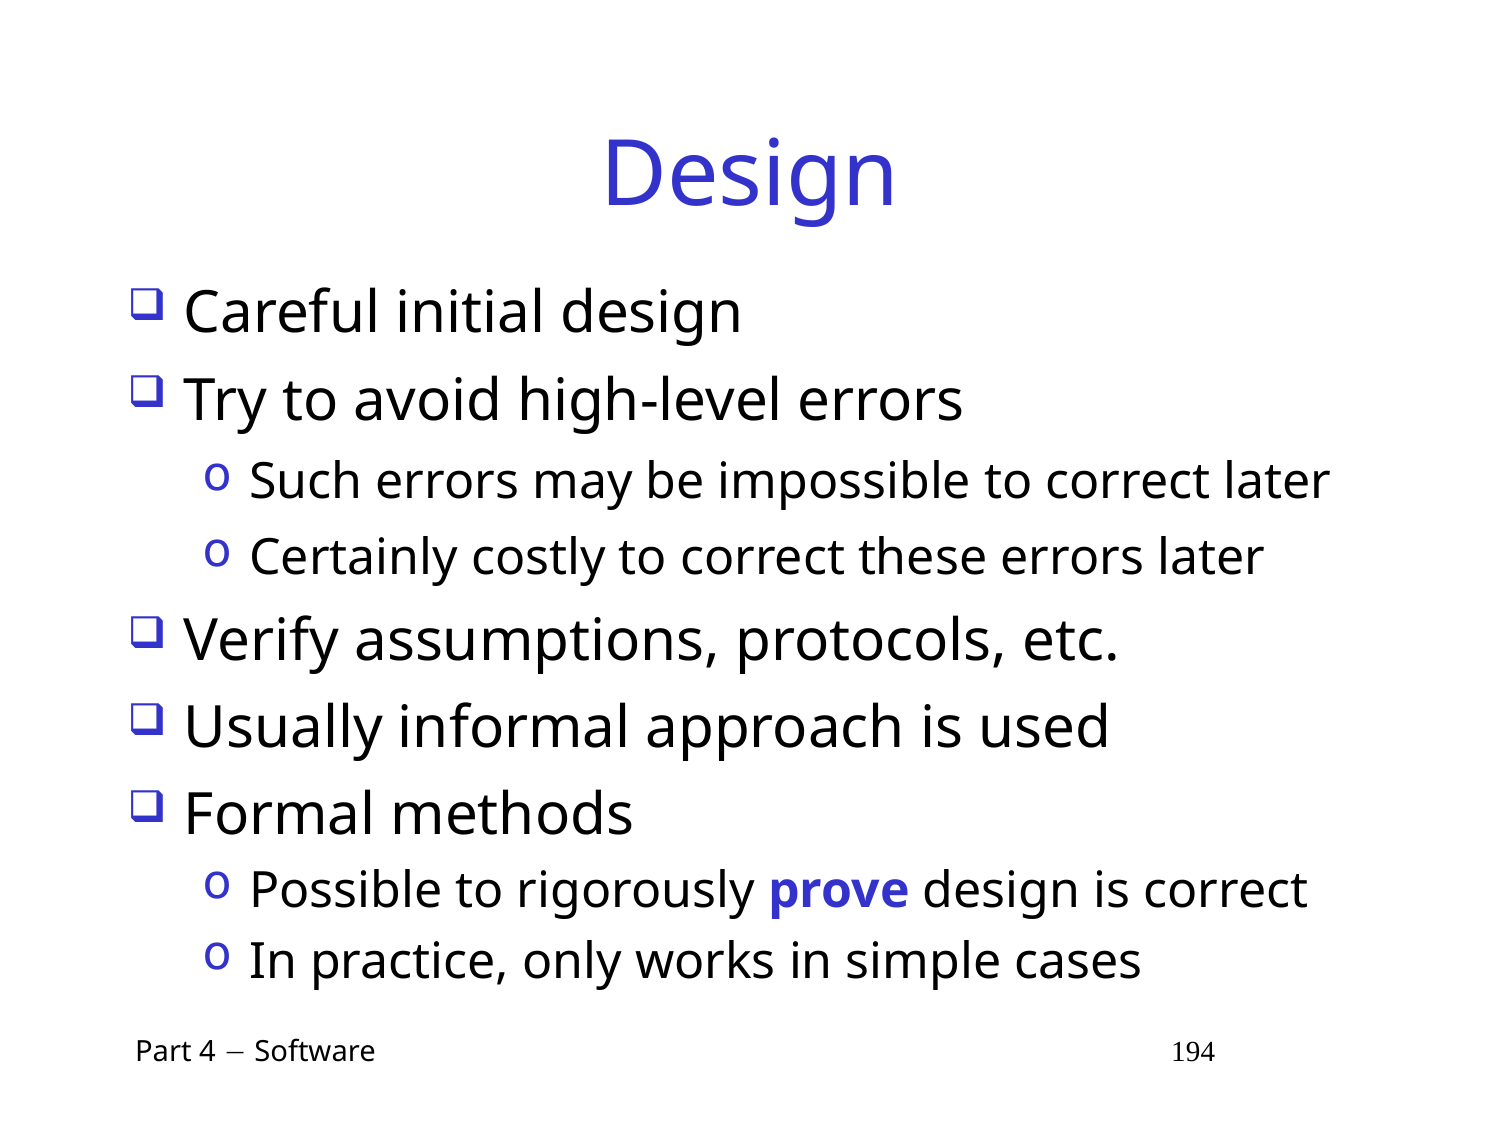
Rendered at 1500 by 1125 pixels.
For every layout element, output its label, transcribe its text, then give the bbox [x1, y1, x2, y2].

footer Part 4  Software 194 [112, 1024, 1401, 1101]
title Design [112, 74, 1388, 263]
list Careful initial design Try to avoid high-level errors Such errors may be impossible to correct later Certainly costly to correct these errors later Verify assumptions, protocols, etc. Usually informal approach is used Formal methods Possible to rigorously prove design is correct In practice, only works in simple cases [112, 274, 1376, 1001]
